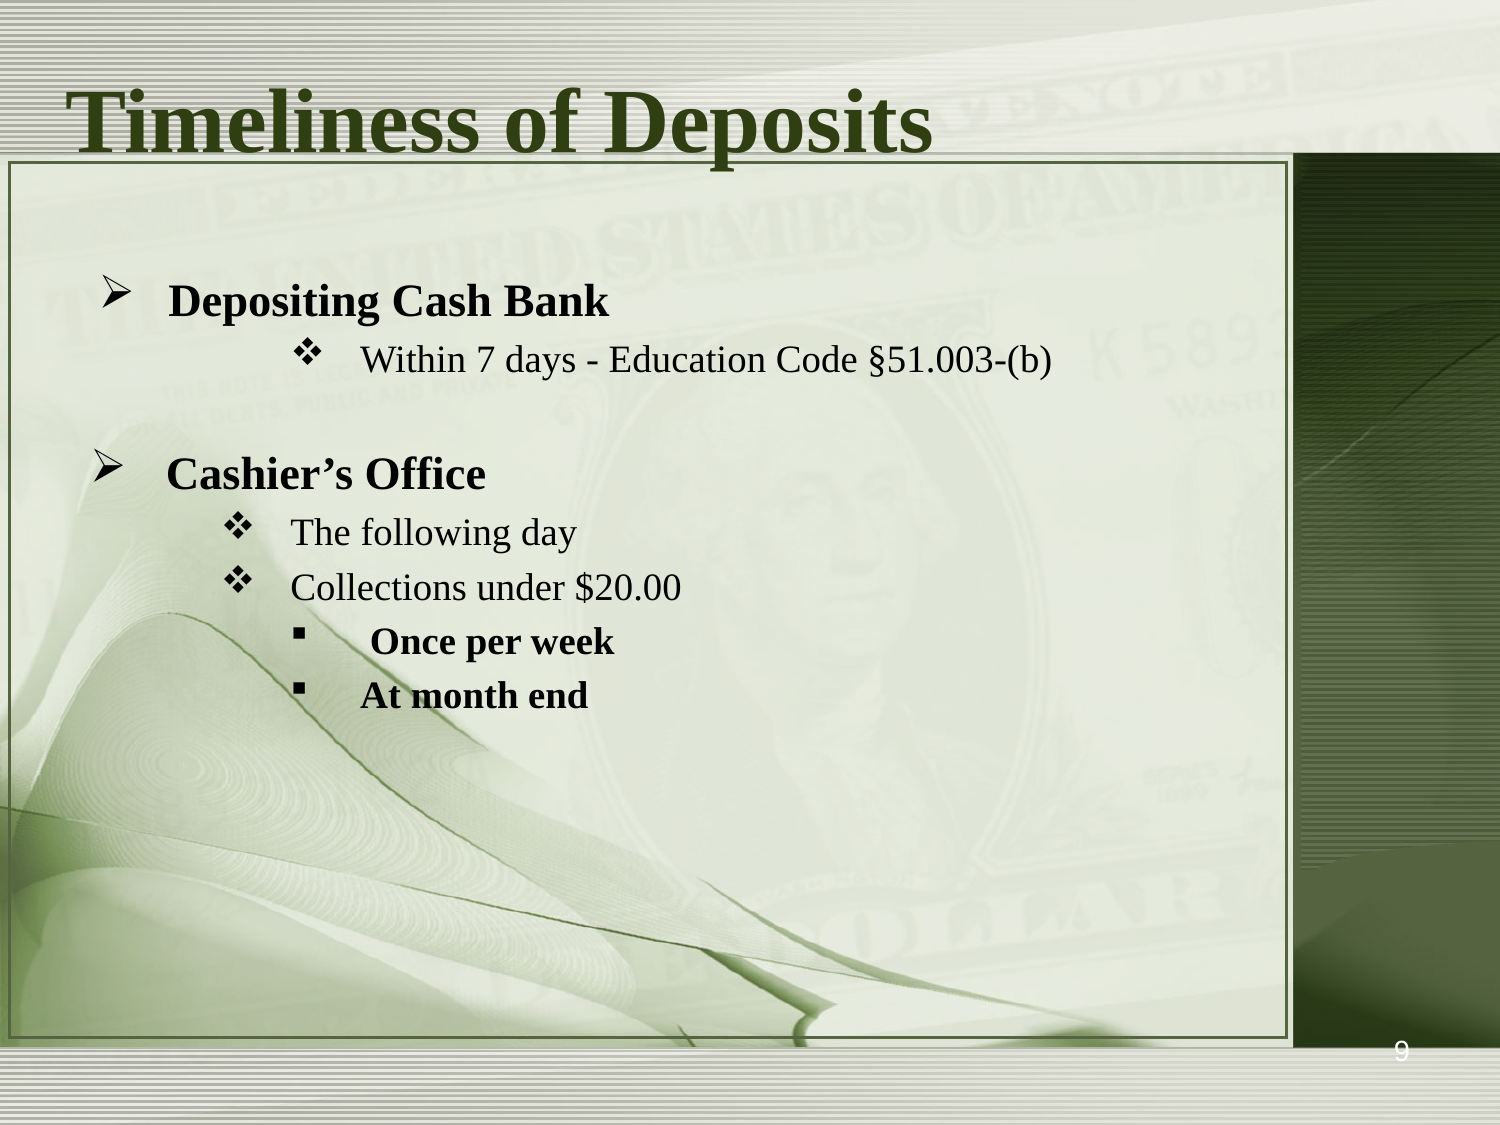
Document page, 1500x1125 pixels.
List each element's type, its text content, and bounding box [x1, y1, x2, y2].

title Timeliness of Deposits [49, 24, 1252, 207]
list Depositing Cash Bank Within 7 days - Education Code §51.003-(b) Cashier’s Office The following day Collections under $20.00 Once per week At month end [74, 262, 1276, 1006]
picture [0, 0, 1500, 1125]
slide_number 9 [1074, 1024, 1426, 1103]
